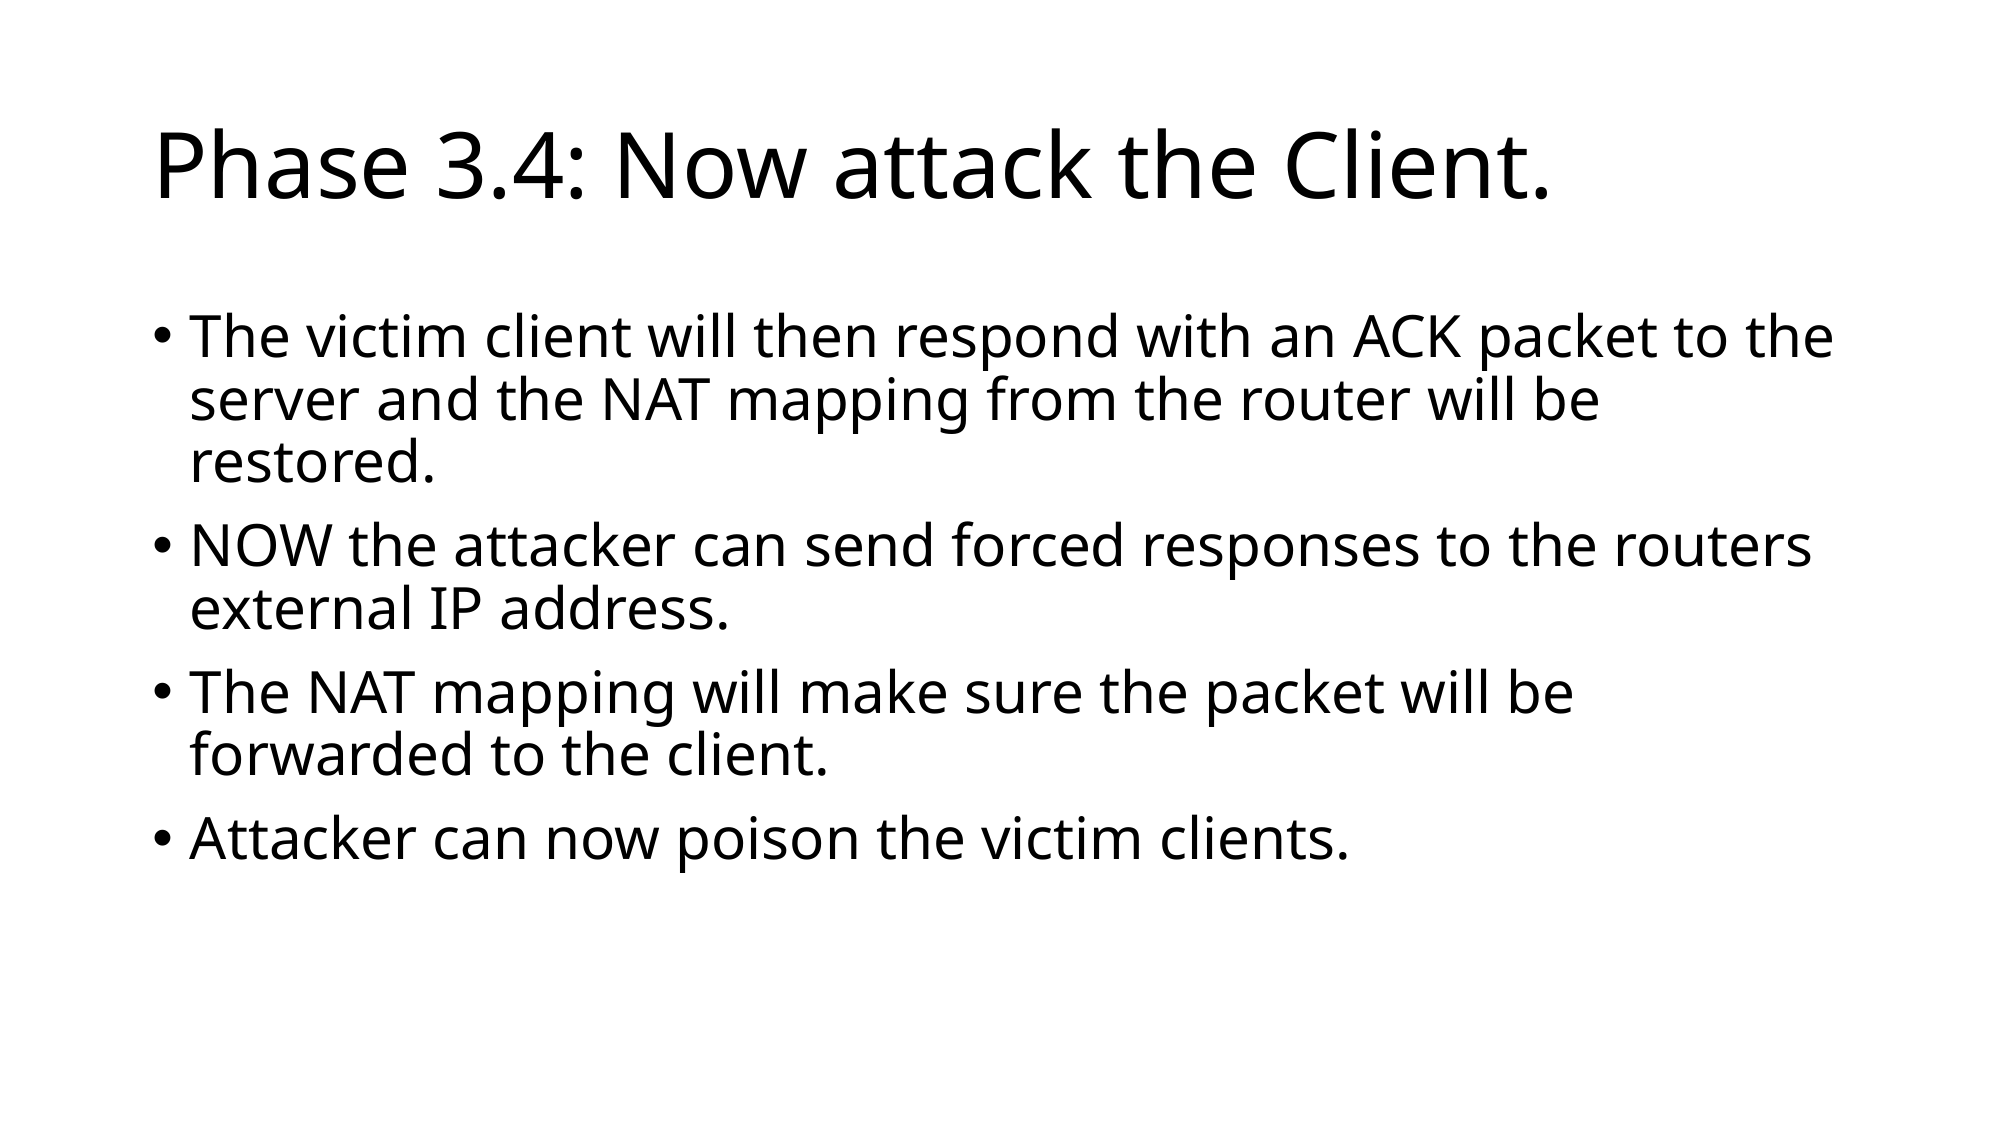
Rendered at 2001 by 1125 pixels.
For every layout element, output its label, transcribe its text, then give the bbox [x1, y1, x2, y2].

list The victim client will then respond with an ACK packet to the server and the NAT mapping from the router will be restored. NOW the attacker can send forced responses to the routers external IP address. The NAT mapping will make sure the packet will be forwarded to the client. Attacker can now poison the victim clients. [137, 299, 1863, 1014]
title Phase 3.4: Now attack the Client. [137, 59, 1863, 278]
